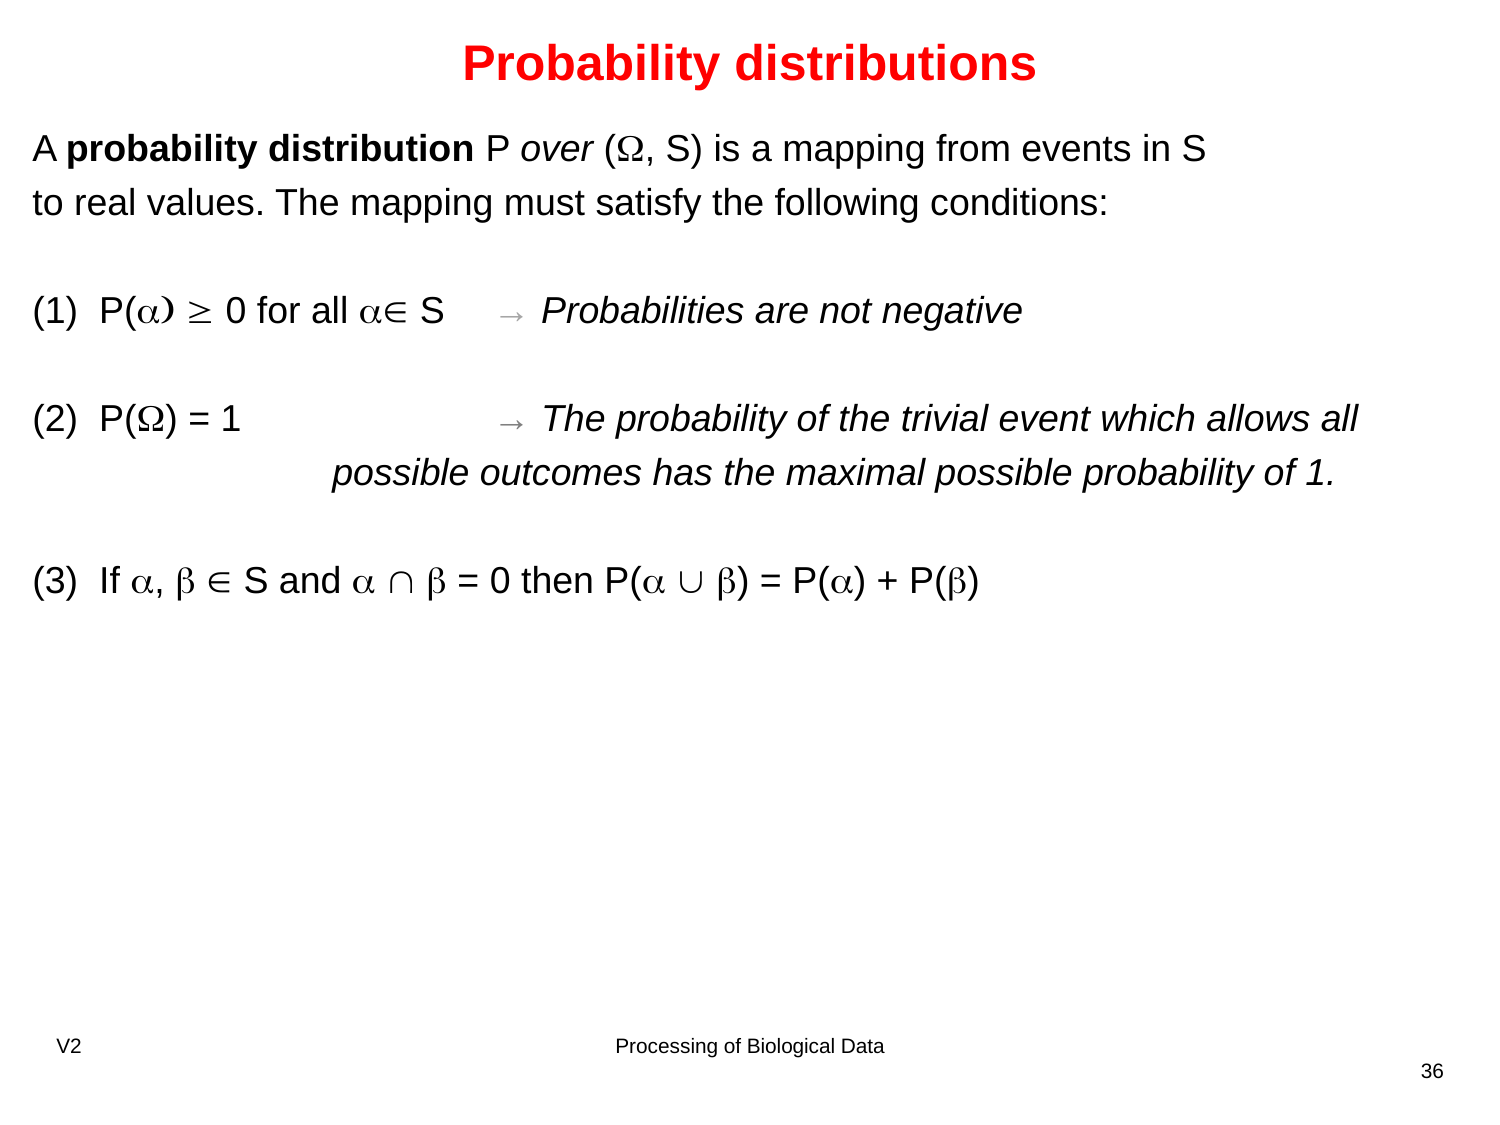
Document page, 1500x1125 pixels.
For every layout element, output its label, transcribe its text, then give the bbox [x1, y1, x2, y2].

slide_number 36 [1074, 1024, 1460, 1101]
slide_number V2 [40, 1024, 426, 1101]
text_box A probability distribution P over (, S) is a mapping from events in S to real values. The mapping must satisfy the following conditions: (1) P(  0 for all  S → Probabilities are not negative (2) P() = 1 → The probability of the trivial event which allows all possible outcomes has the maximal possible probability of 1. (3) If ,   S and    = 0 then P(  ) = P() + P() [17, 108, 1500, 609]
title Probability distributions [17, 31, 1483, 91]
footer Processing of Biological Data [512, 1024, 988, 1101]
